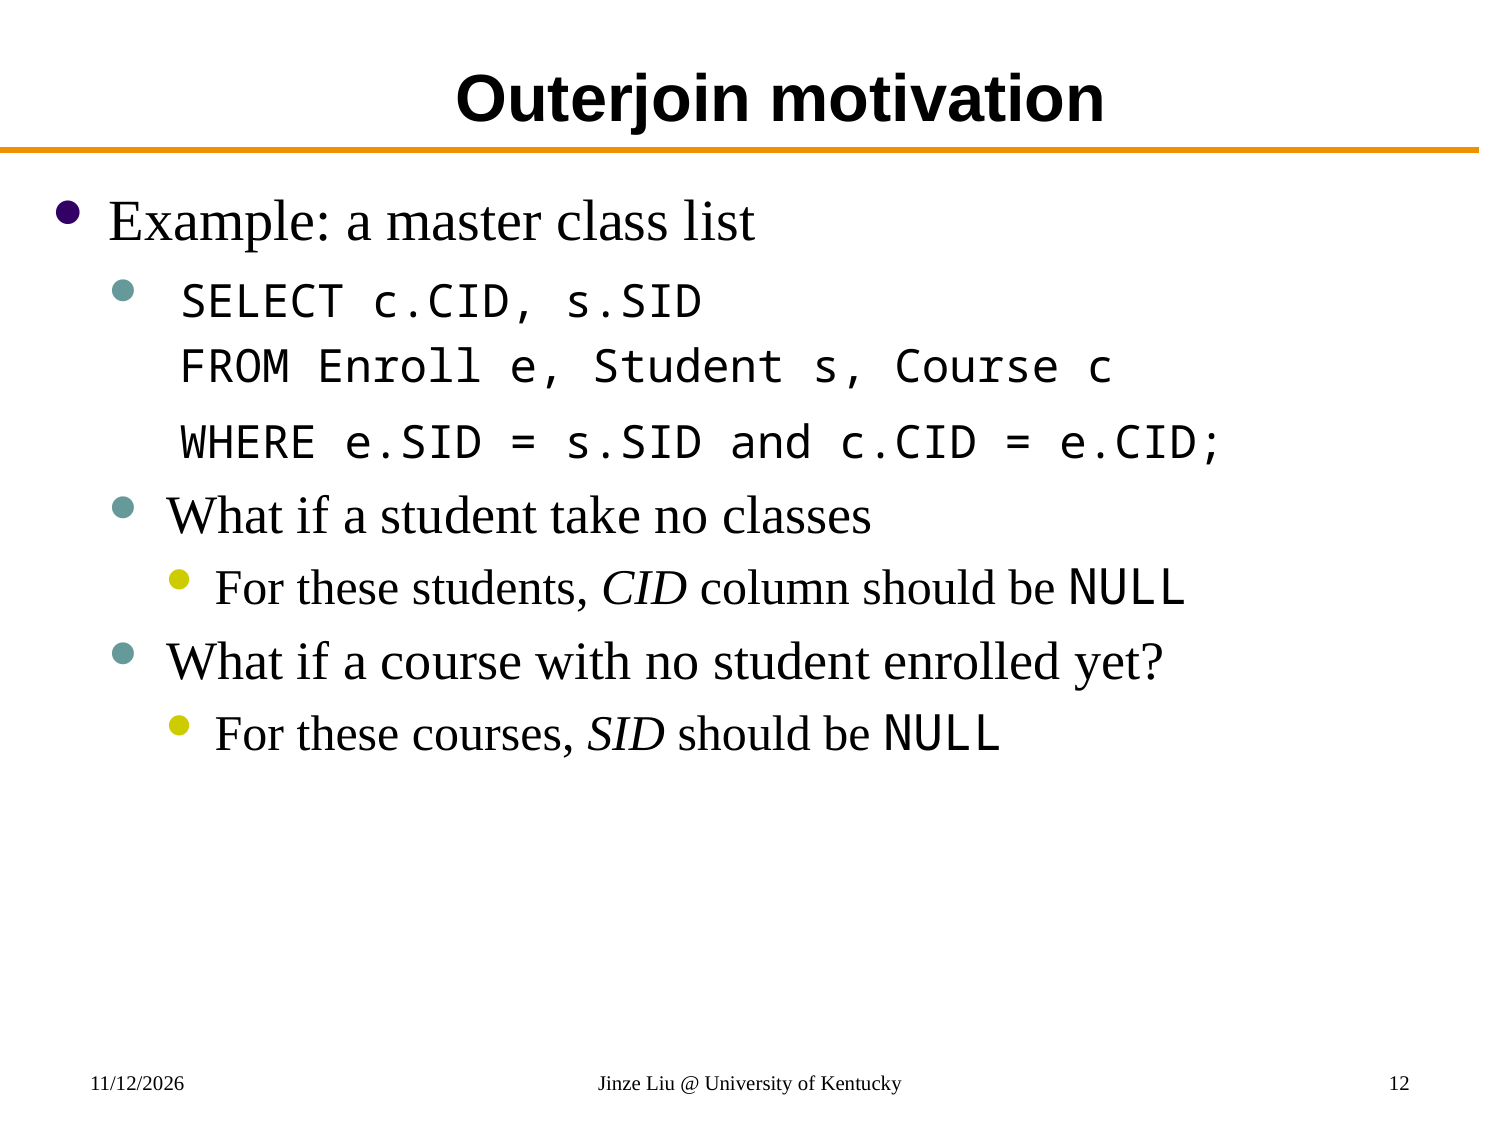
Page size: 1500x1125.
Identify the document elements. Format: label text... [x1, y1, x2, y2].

title Outerjoin motivation [162, 37, 1400, 143]
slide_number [74, 1062, 426, 1101]
list Example: a master class list SELECT c.CID, s.SID FROM Enroll e, Student s, Course c WHERE e.SID = s.SID and c.CID = e.CID; What if a student take no classes For these students, CID column should be NULL What if a course with no student enrolled yet? For these courses, SID should be NULL [37, 174, 1450, 1038]
footer Jinze Liu @ University of Kentucky [512, 1062, 988, 1101]
slide_number 12 [1074, 1062, 1426, 1101]
